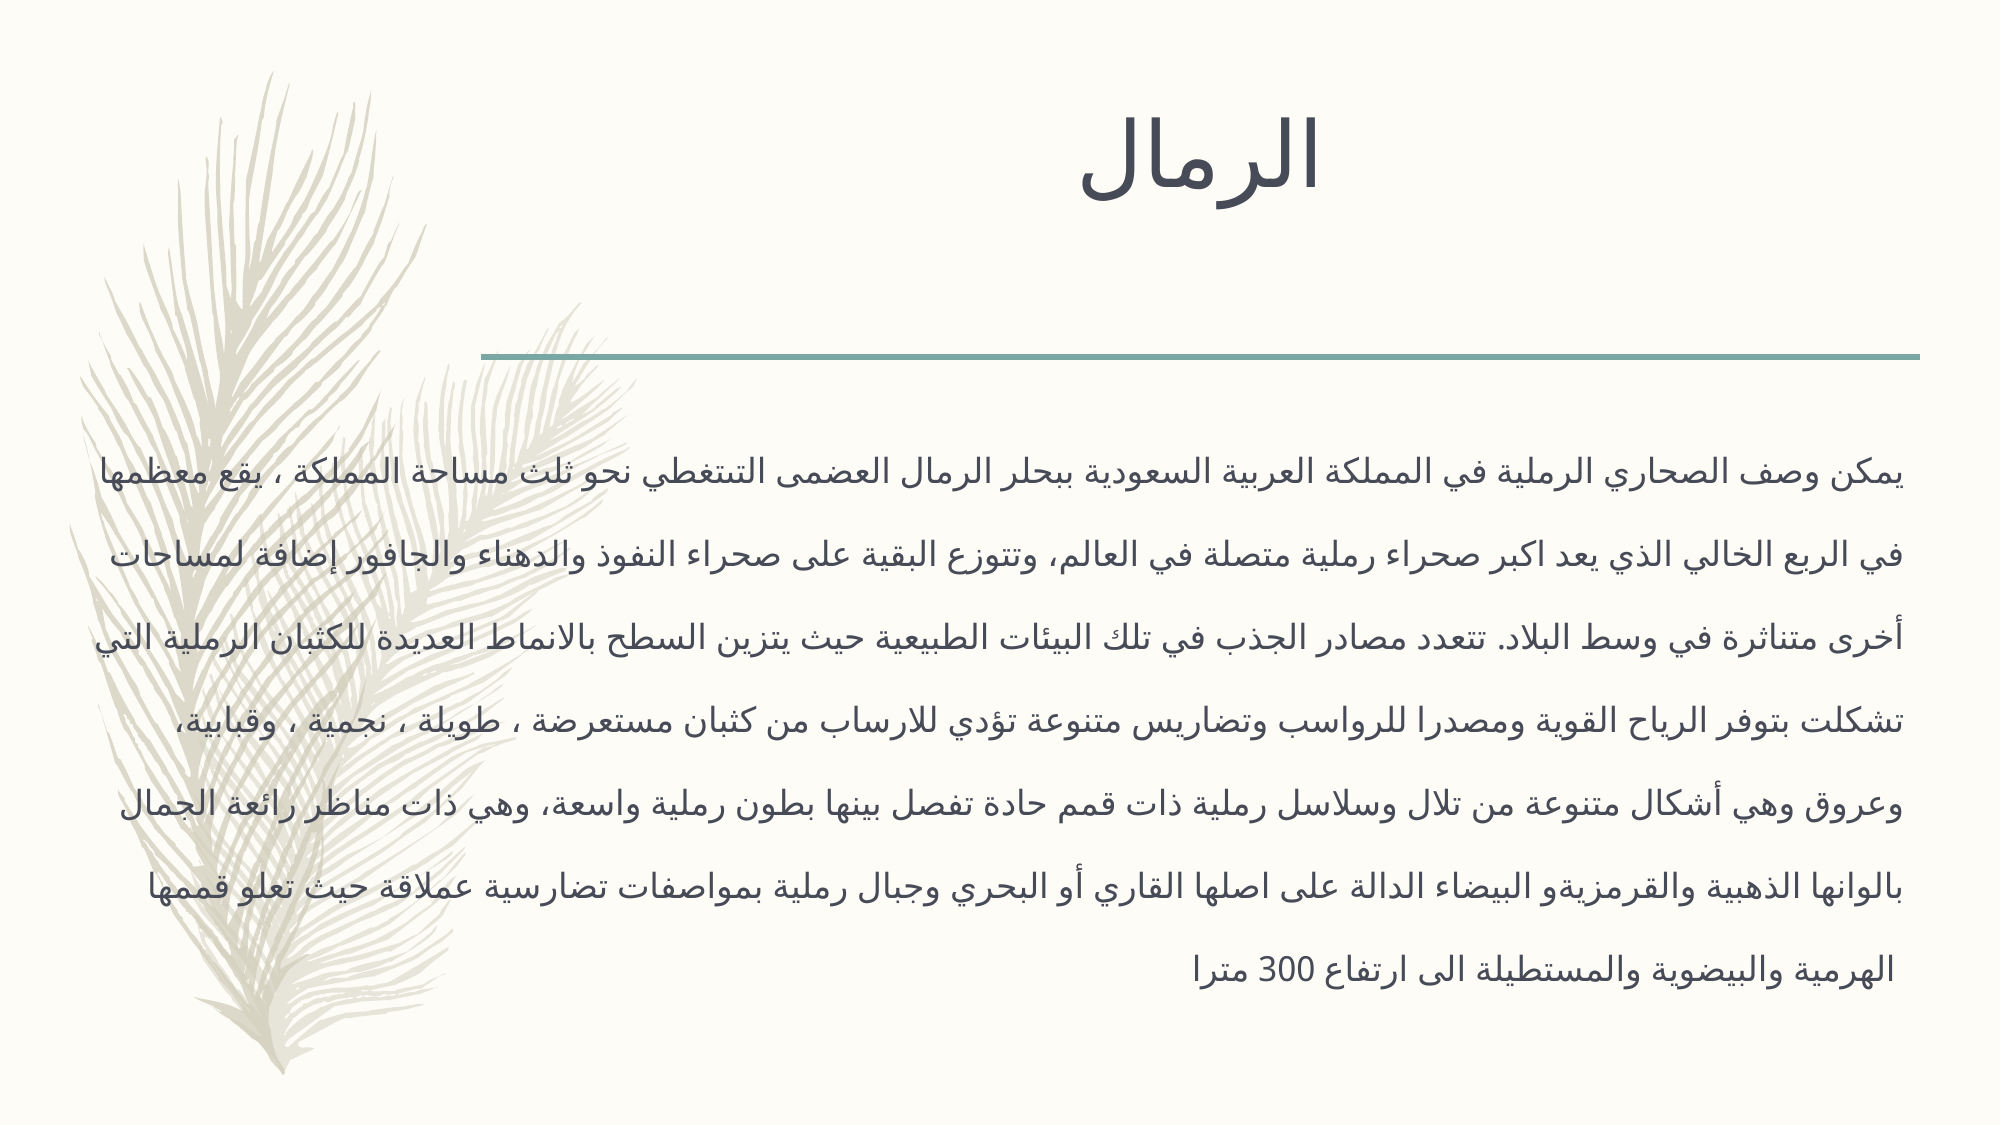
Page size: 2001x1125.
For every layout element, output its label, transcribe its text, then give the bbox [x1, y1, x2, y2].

title الرمال [481, 93, 1920, 350]
list يمكن وصف الصحاري الرملية في المملكة العربية السعودية ببحلر الرمال العضمى التىتغطي نحو ثلث مساحة المملكة ، يقع معظمها في الربع الخالي الذي يعد اكبر صحراء رملية متصلة في العالم، وتتوزع البقية على صحراء النفوذ والدهناء والجافور إضافة لمساحات أخرى متناثرة في وسط البلاد. تتعدد مصادر الجذب في تلك البيئات الطبيعية حيث يتزين السطح بالانماط العديدة للكثبان الرملية التي تشكلت بتوفر الرياح القوية ومصدرا للرواسب وتضاريس متنوعة تؤدي للارساب من كثبان مستعرضة ، طويلة ، نجمية ، وقبابية، وعروق وهي أشكال متنوعة من تلال وسلاسل رملية ذات قمم حادة تفصل بينها بطون رملية واسعة، وهي ذات مناظر رائعة الجمال بالوانها الذهبية والقرمزيةو البيضاء الدالة على اصلها القاري أو البحري وجبال رملية بمواصفات تضارسية عملاقة حيث تعلو قممها الهرمية والبيضوية والمستطيلة الى ارتفاع 300 مترا [57, 399, 1920, 999]
